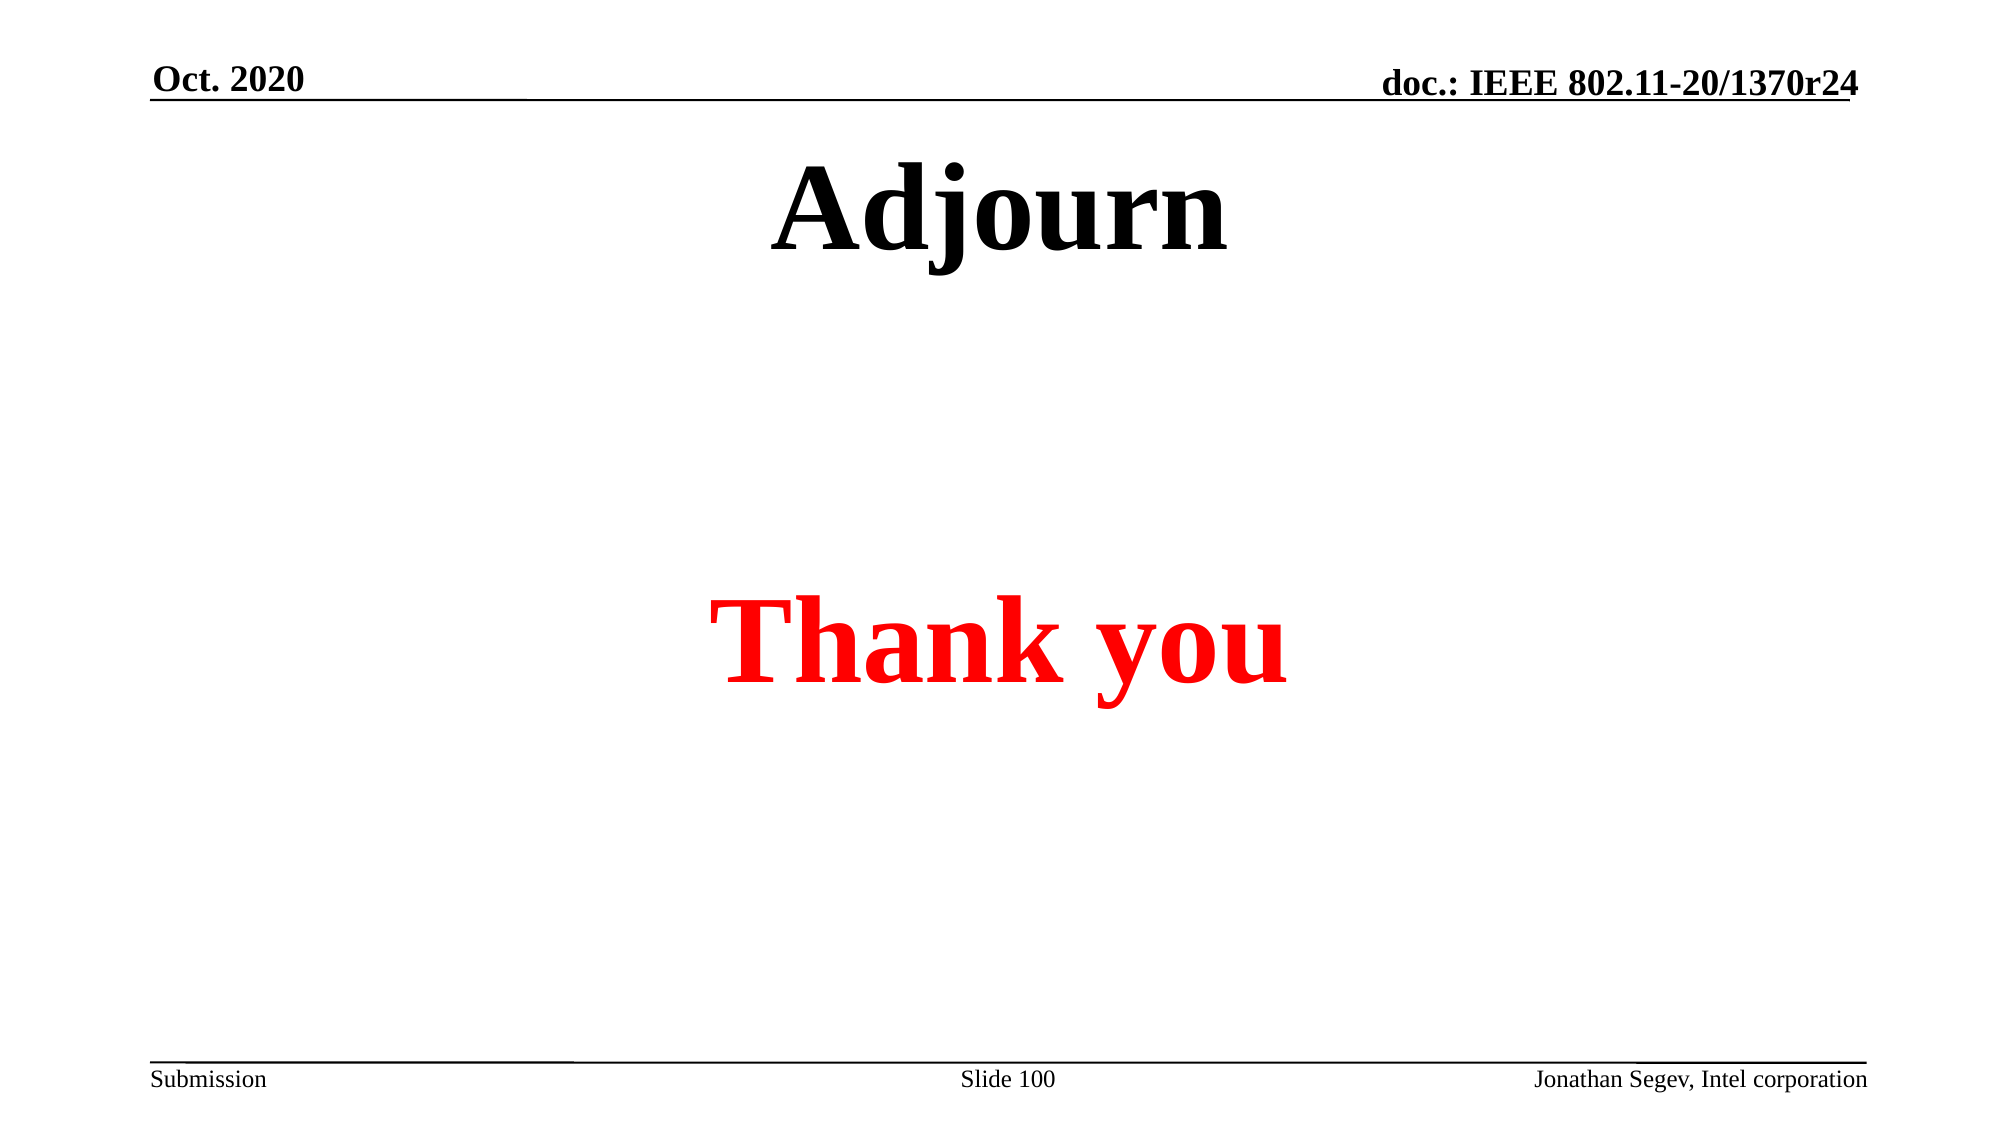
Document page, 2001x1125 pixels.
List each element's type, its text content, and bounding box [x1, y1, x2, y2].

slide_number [152, 54, 563, 100]
footer Jonathan Segev, Intel corporation [1171, 1061, 1869, 1093]
title Adjourn [149, 112, 1850, 288]
slide_number Slide 100 [950, 1061, 1067, 1123]
list Thank you [149, 324, 1850, 1000]
